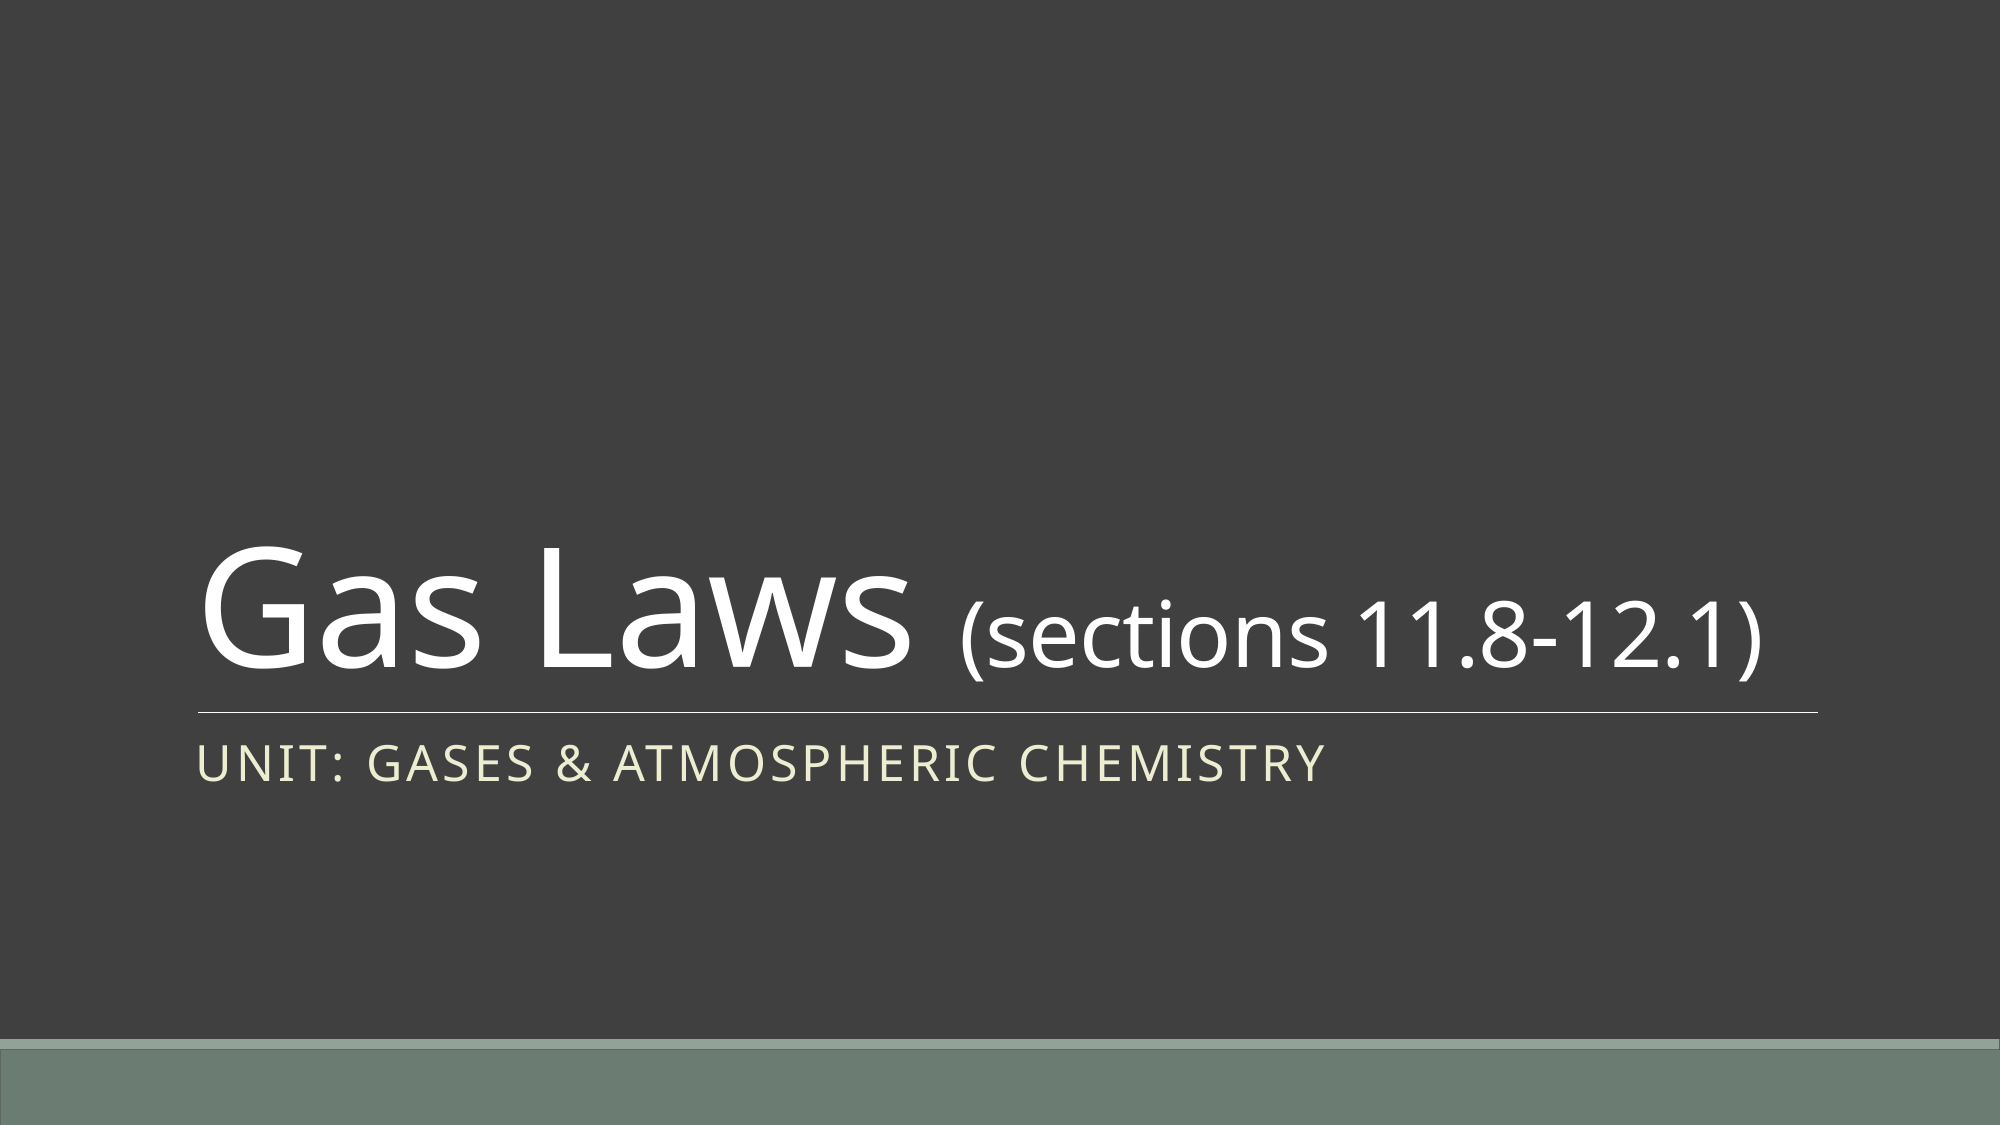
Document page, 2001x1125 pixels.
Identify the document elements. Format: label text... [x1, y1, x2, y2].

subtitle Unit: Gases & Atmospheric Chemistry [180, 730, 1831, 919]
title Gas Laws (sections 11.8-12.1) [180, 124, 1830, 710]
